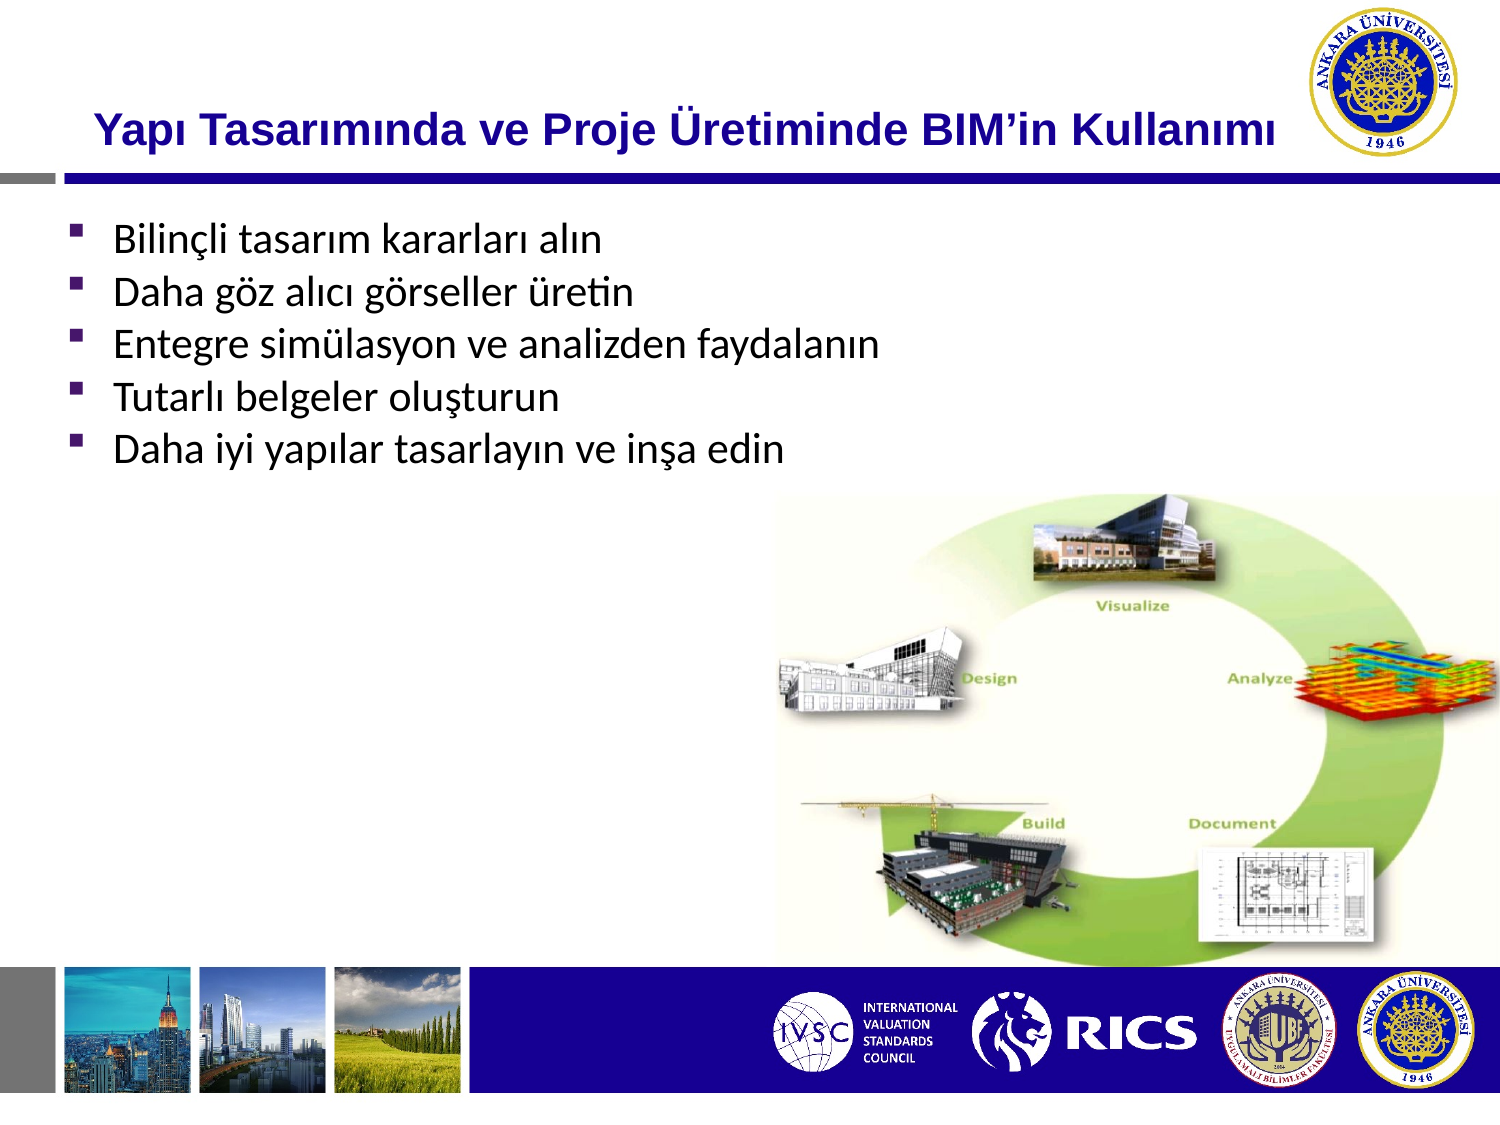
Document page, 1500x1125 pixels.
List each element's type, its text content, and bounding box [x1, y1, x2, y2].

text_box Bilinçli tasarım kararları alın Daha göz alıcı görseller üretin Entegre simülasyon ve analizden faydalanın Tutarlı belgeler oluşturun Daha iyi yapılar tasarlayın ve inşa edin [51, 202, 960, 481]
picture [0, 0, 1500, 1125]
text_box Yapı Tasarımında ve Proje Üretiminde BIM’in Kullanımı [78, 98, 1476, 203]
